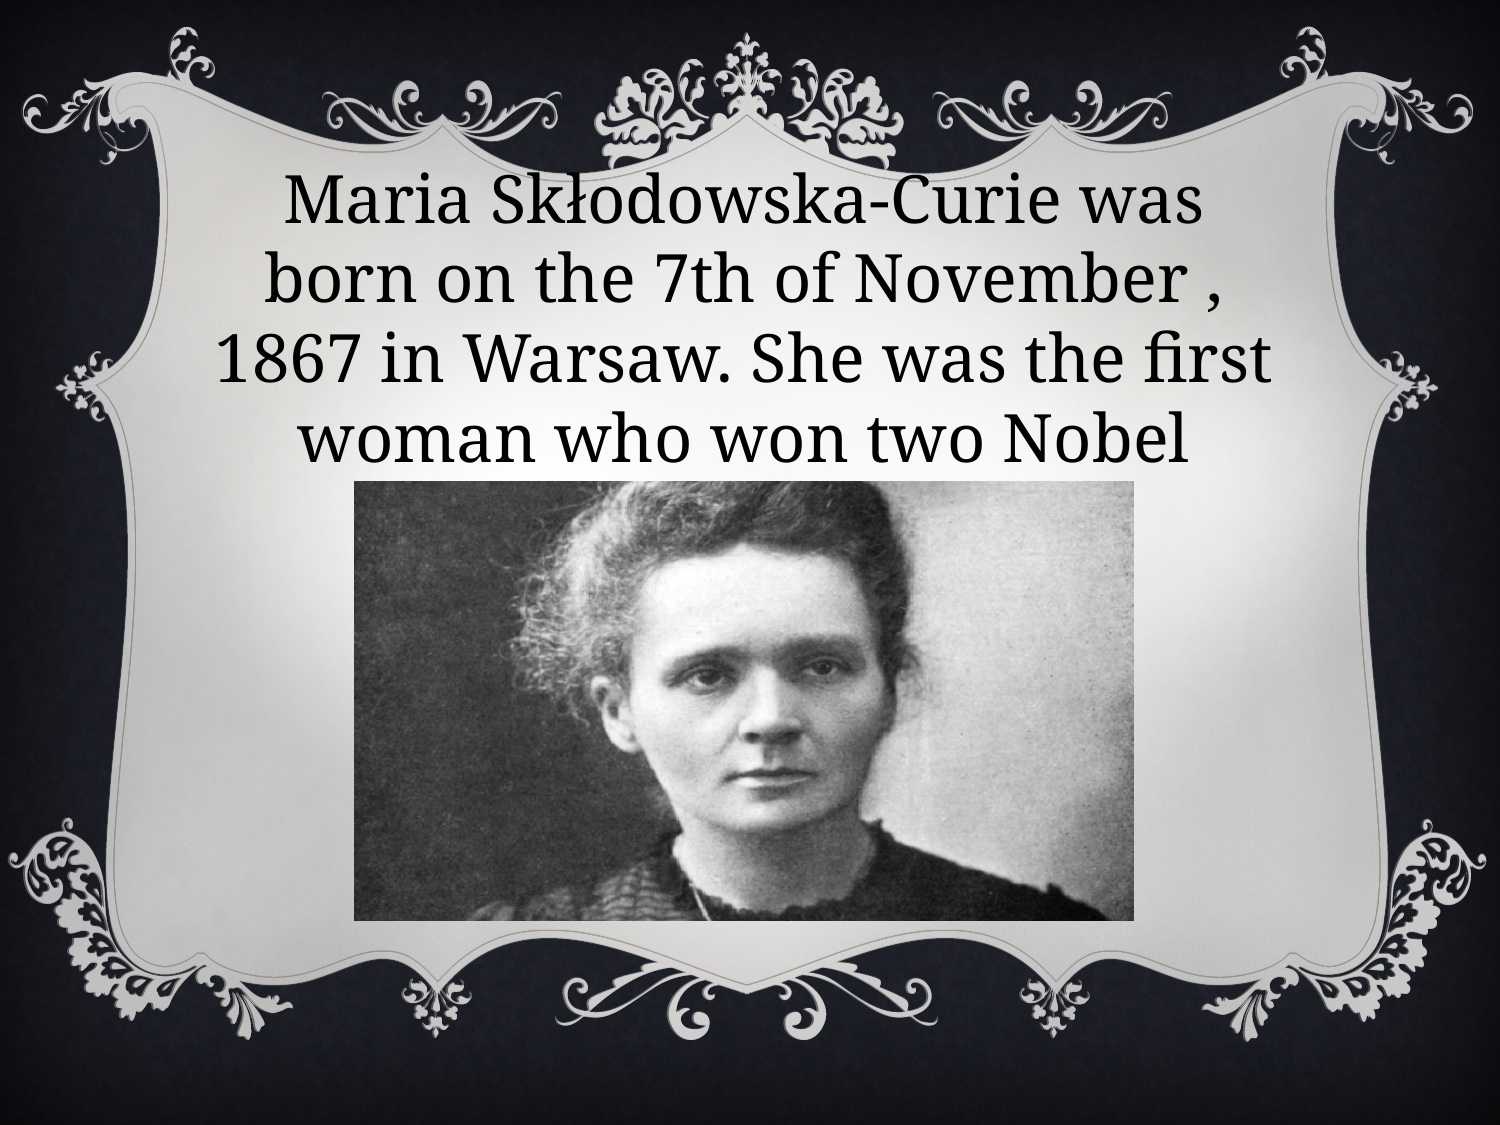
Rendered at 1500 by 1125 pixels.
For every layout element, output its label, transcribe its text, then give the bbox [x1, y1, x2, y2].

picture [0, 0, 1500, 1125]
text_box Maria Skłodowska-Curie was born on the 7th of November , 1867 in Warsaw. She was the first woman who won two Nobel Prizes. [182, 148, 1306, 564]
